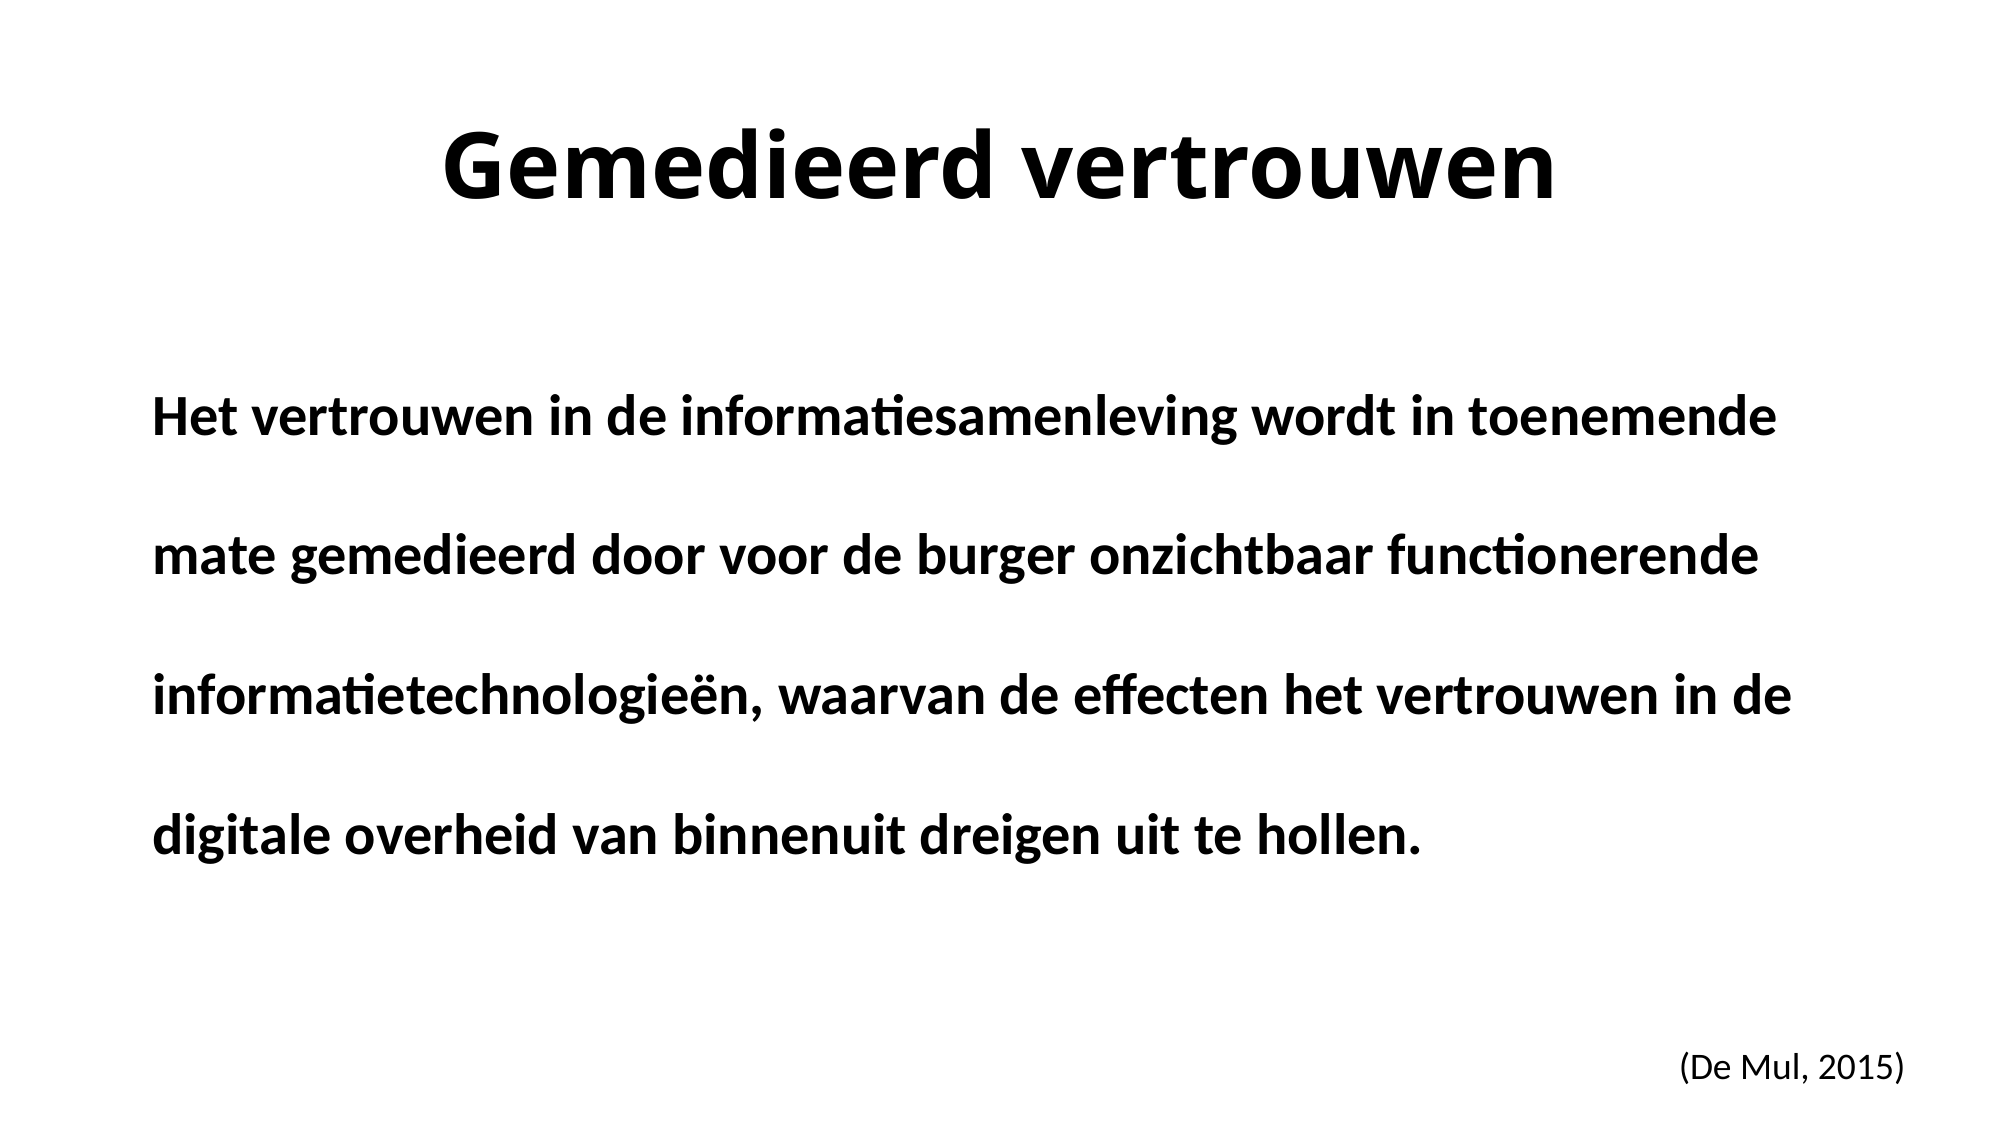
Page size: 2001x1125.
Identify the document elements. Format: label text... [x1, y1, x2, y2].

list Het vertrouwen in de informatiesamenleving wordt in toenemende mate gemedieerd door voor de burger onzichtbaar functionerende informatietechnologieën, waarvan de effecten het vertrouwen in de digitale overheid van binnenuit dreigen uit te hollen. [137, 299, 1863, 1014]
text_box (De Mul, 2015) [1664, 1034, 1921, 1095]
title Gemedieerd vertrouwen [137, 59, 1863, 278]
